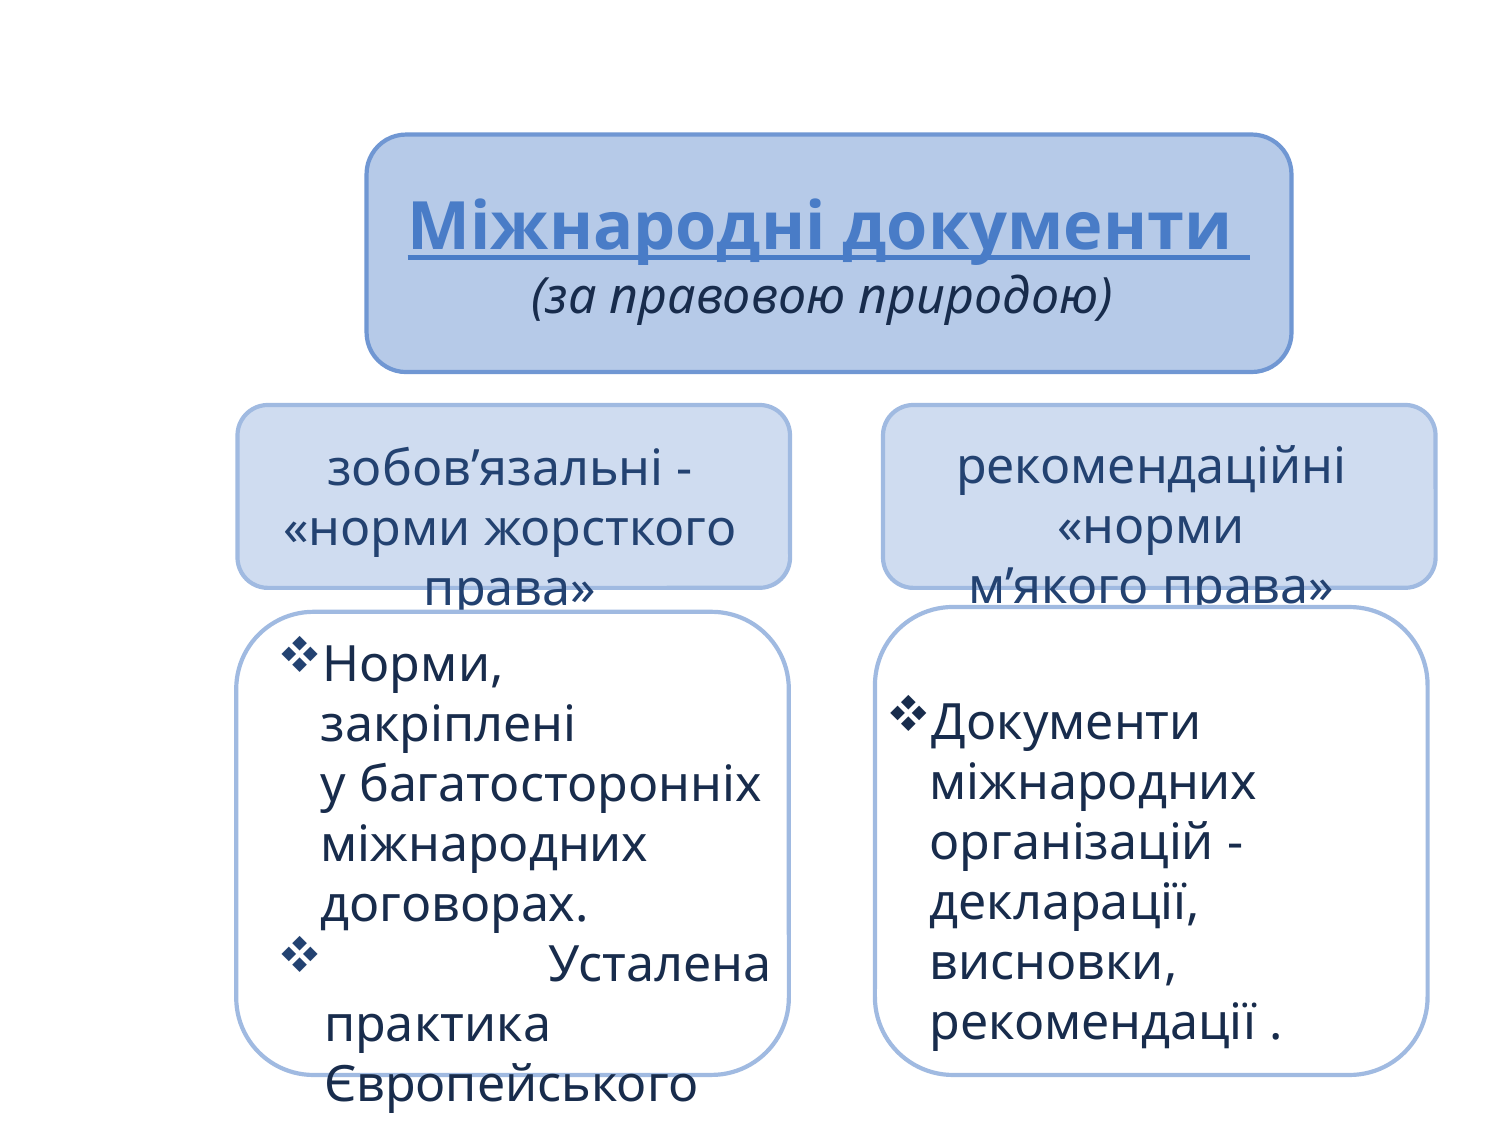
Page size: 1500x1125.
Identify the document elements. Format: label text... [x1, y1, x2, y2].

text_box [787, 664, 791, 1023]
text_box [872, 604, 1430, 1027]
text_box рекомендаційні «норми м’якого права» [874, 425, 1428, 621]
text_box Міжнародні документи (за правовою природою) [364, 132, 1294, 375]
text_box [236, 402, 793, 575]
text_box Документи міжнародних організацій - декларації, висновки, рекомендації . [871, 681, 1424, 1057]
text_box [234, 628, 262, 1059]
text_box Норми, закріплені у багатосторонніх міжнародних договорах. Усталена практика Європейського суду з прав людини. [262, 623, 787, 1125]
text_box [899, 1057, 1403, 1078]
text_box [882, 402, 1438, 581]
text_box зобов’язальні - «норми жорсткого права» [233, 428, 787, 623]
text_box [269, 609, 756, 623]
